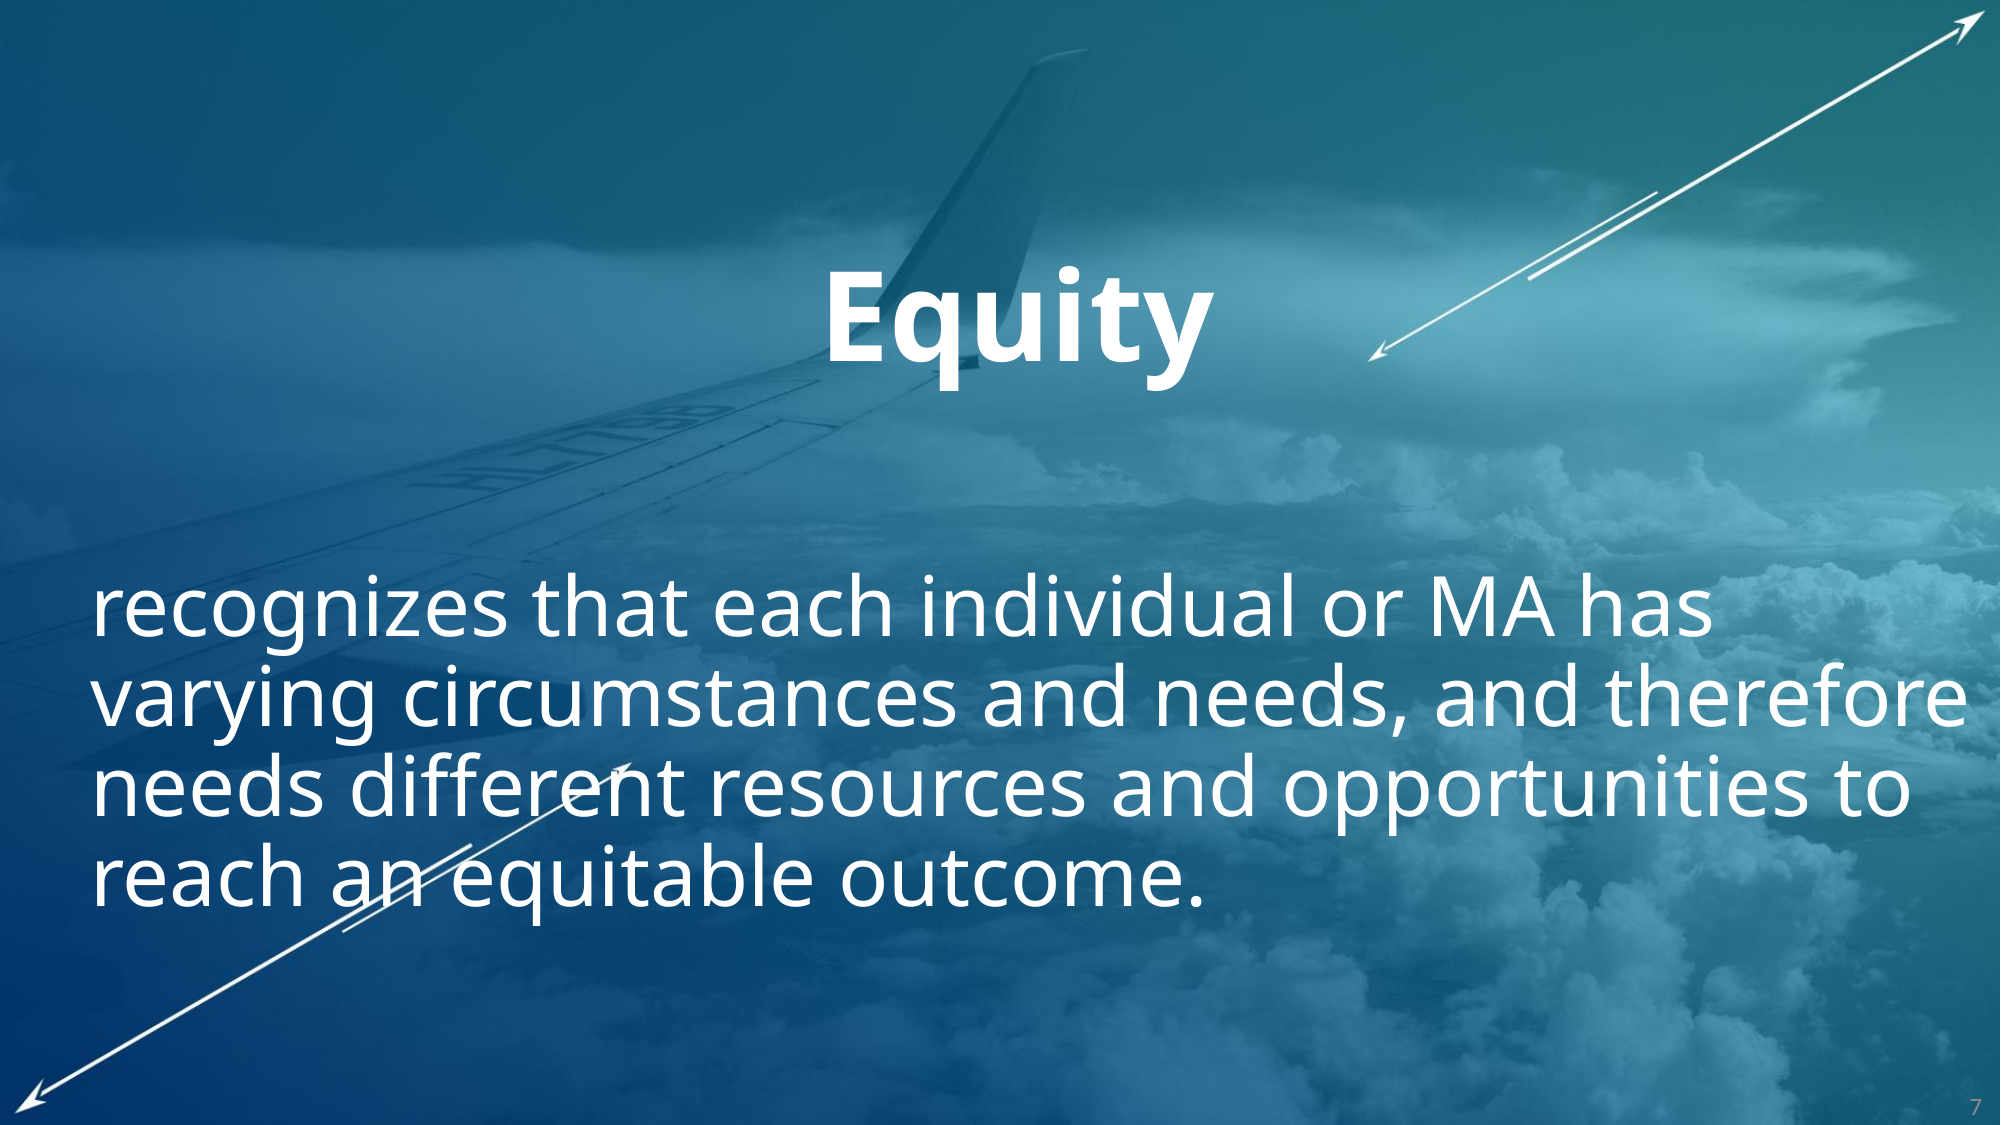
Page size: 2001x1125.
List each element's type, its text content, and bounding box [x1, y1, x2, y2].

list Equity recognizes that each individual or MA has varying circumstances and needs, and therefore needs different resources and opportunities to reach an equitable outcome. [0, 163, 1998, 1125]
picture [0, 0, 2000, 1125]
